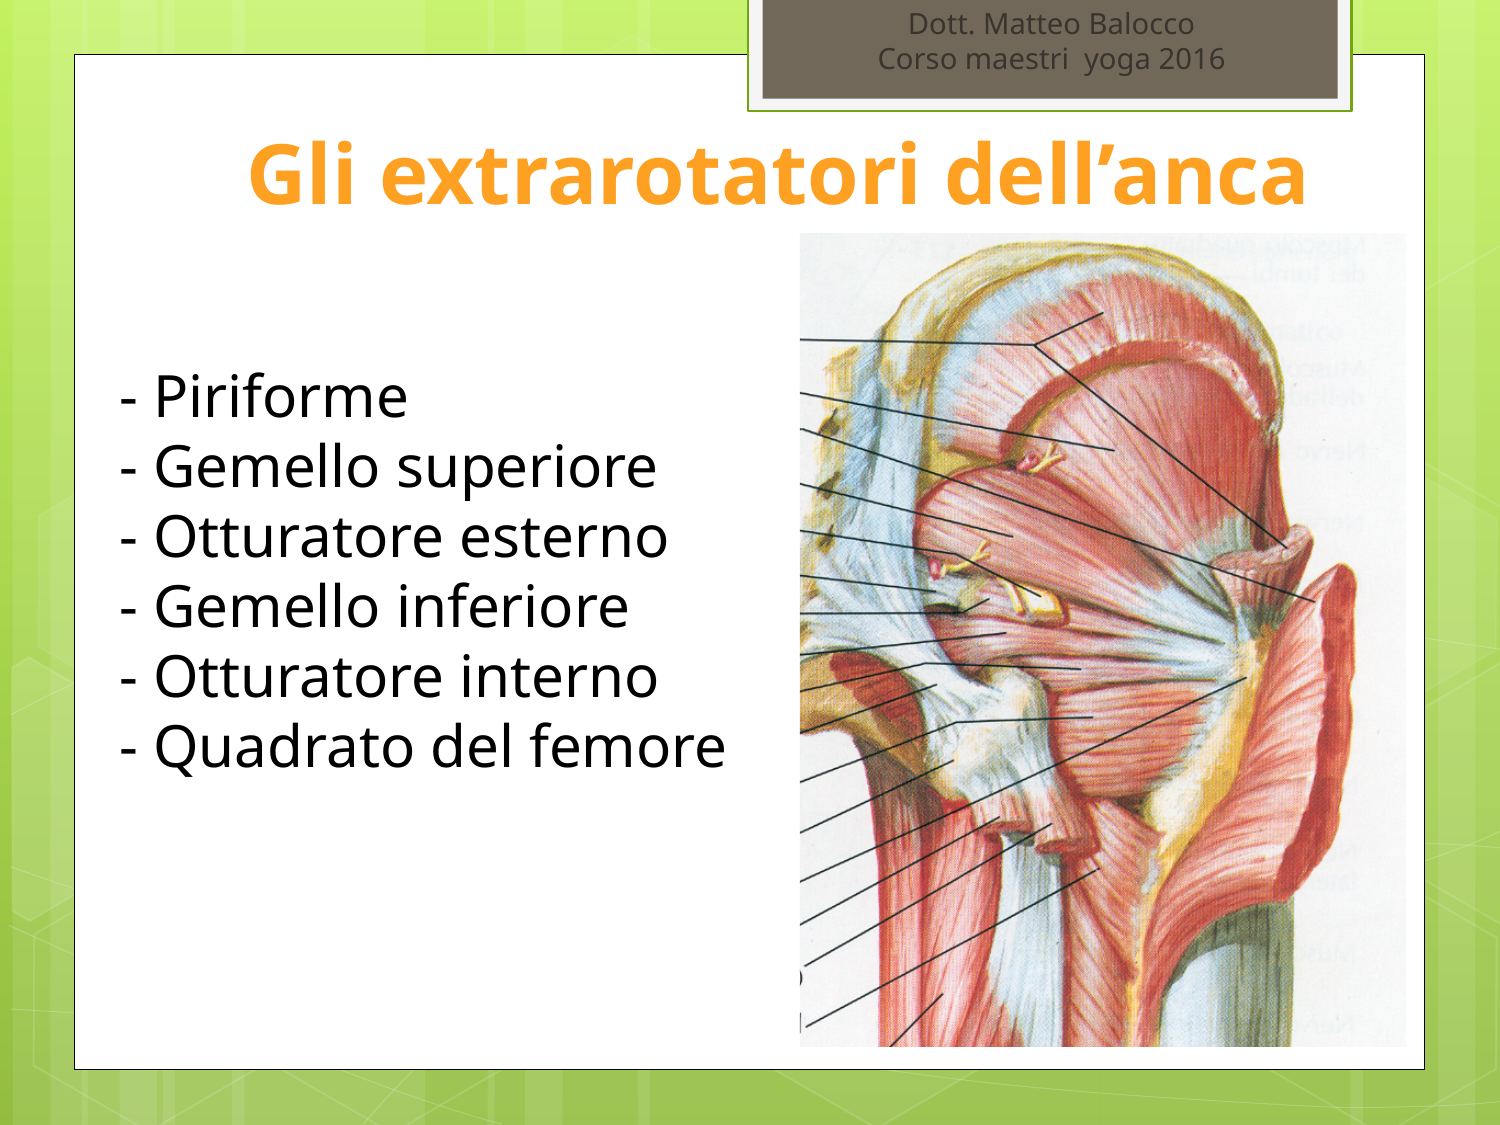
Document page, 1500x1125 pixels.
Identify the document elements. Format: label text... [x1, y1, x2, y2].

picture [799, 233, 1407, 1048]
text_box Gli extrarotatori dell’anca [231, 114, 1326, 230]
text_box Dott. Matteo Balocco Corso maestri yoga 2016 [779, 0, 1324, 83]
text_box - Piriforme - Gemello superiore - Otturatore esterno - Gemello inferiore - Otturatore interno - Quadrato del femore [104, 351, 743, 787]
